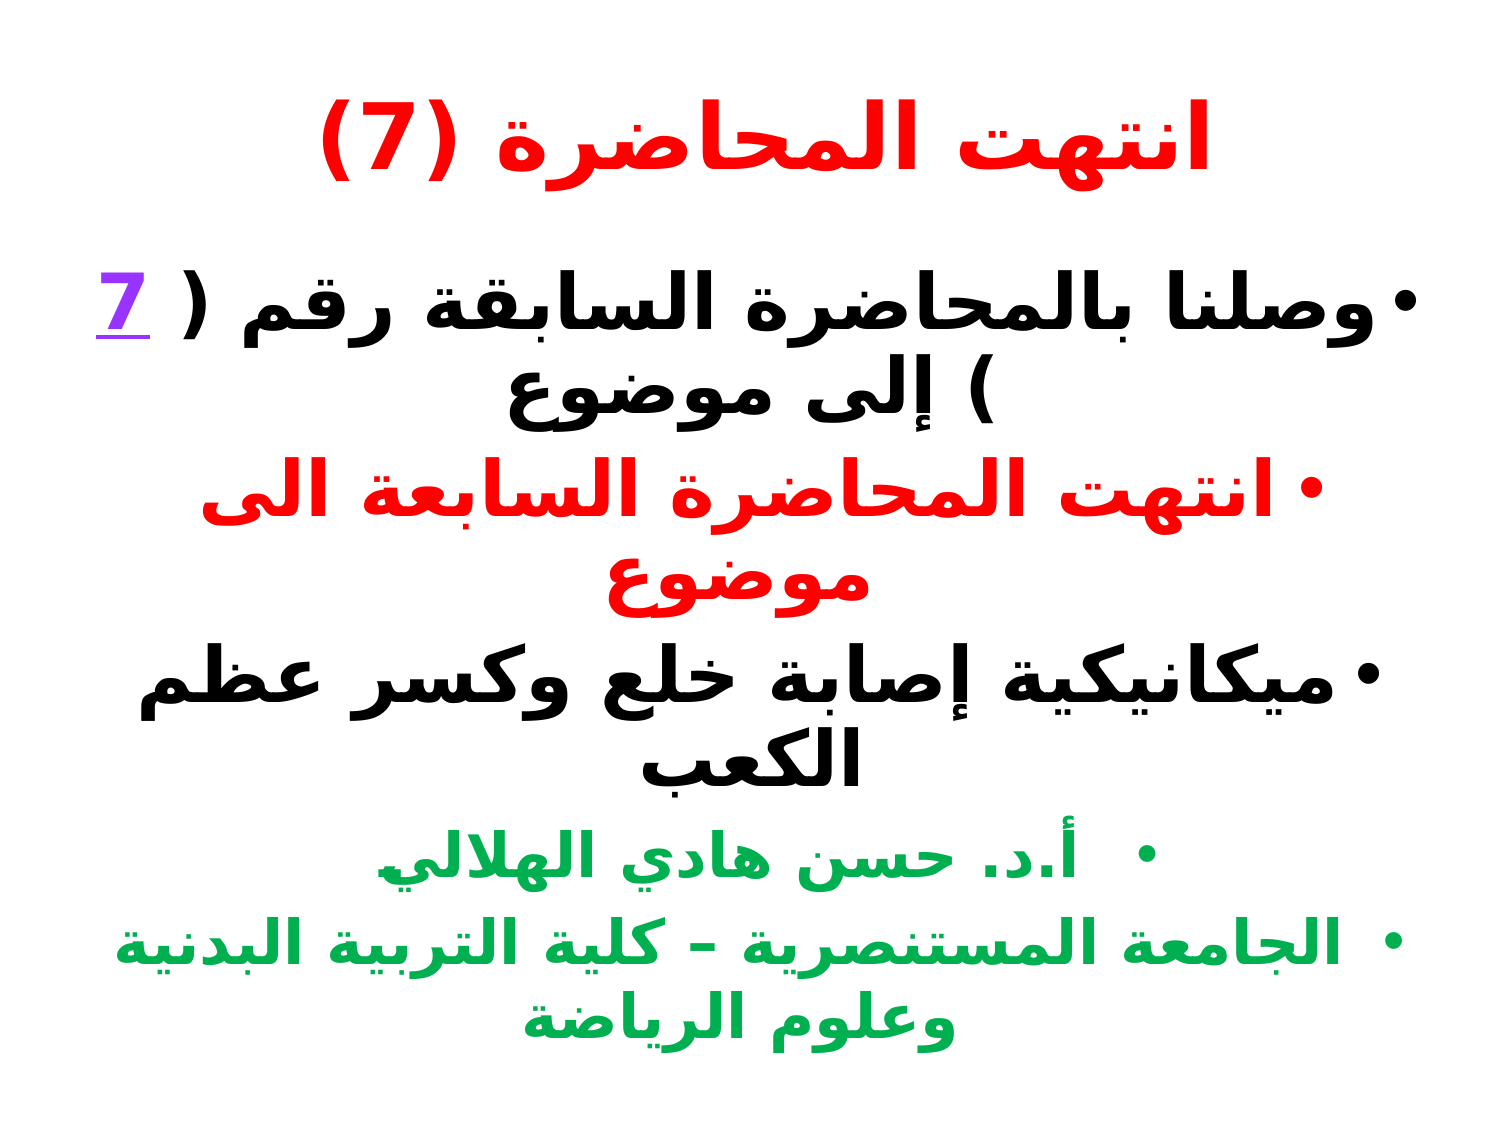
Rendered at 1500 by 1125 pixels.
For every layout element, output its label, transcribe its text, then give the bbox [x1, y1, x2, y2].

list وصلنا بالمحاضرة السابقة رقم ( 7 ) إلى موضوع انتهت المحاضرة السابعة الى موضوع ميكانيكية إصابة خلع وكسر عظم الكعب أ.د. حسن هادي الهلالي الجامعة المستنصرية – كلية التربية البدنية وعلوم الرياضة [76, 255, 1436, 1059]
title انتهت المحاضرة (7) [103, 59, 1397, 220]
